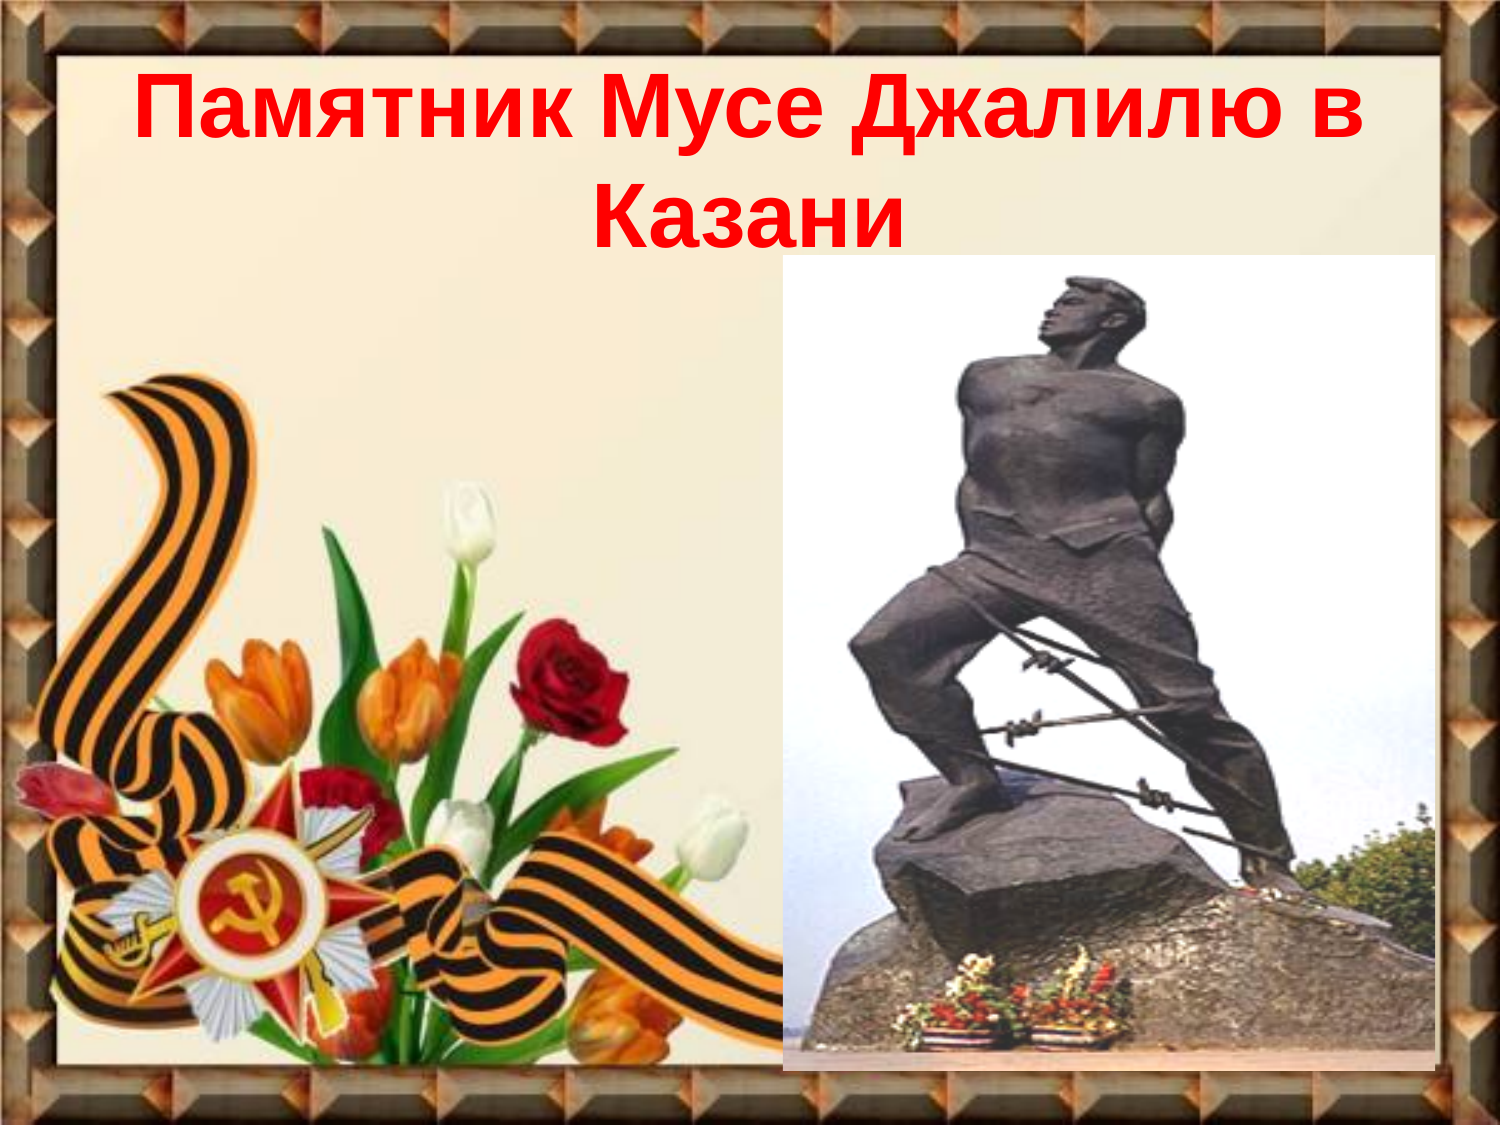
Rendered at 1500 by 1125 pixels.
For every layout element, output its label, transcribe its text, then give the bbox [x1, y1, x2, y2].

picture [0, 0, 1500, 1125]
title Памятник Мусе Джалилю в Казани [75, 78, 1425, 233]
